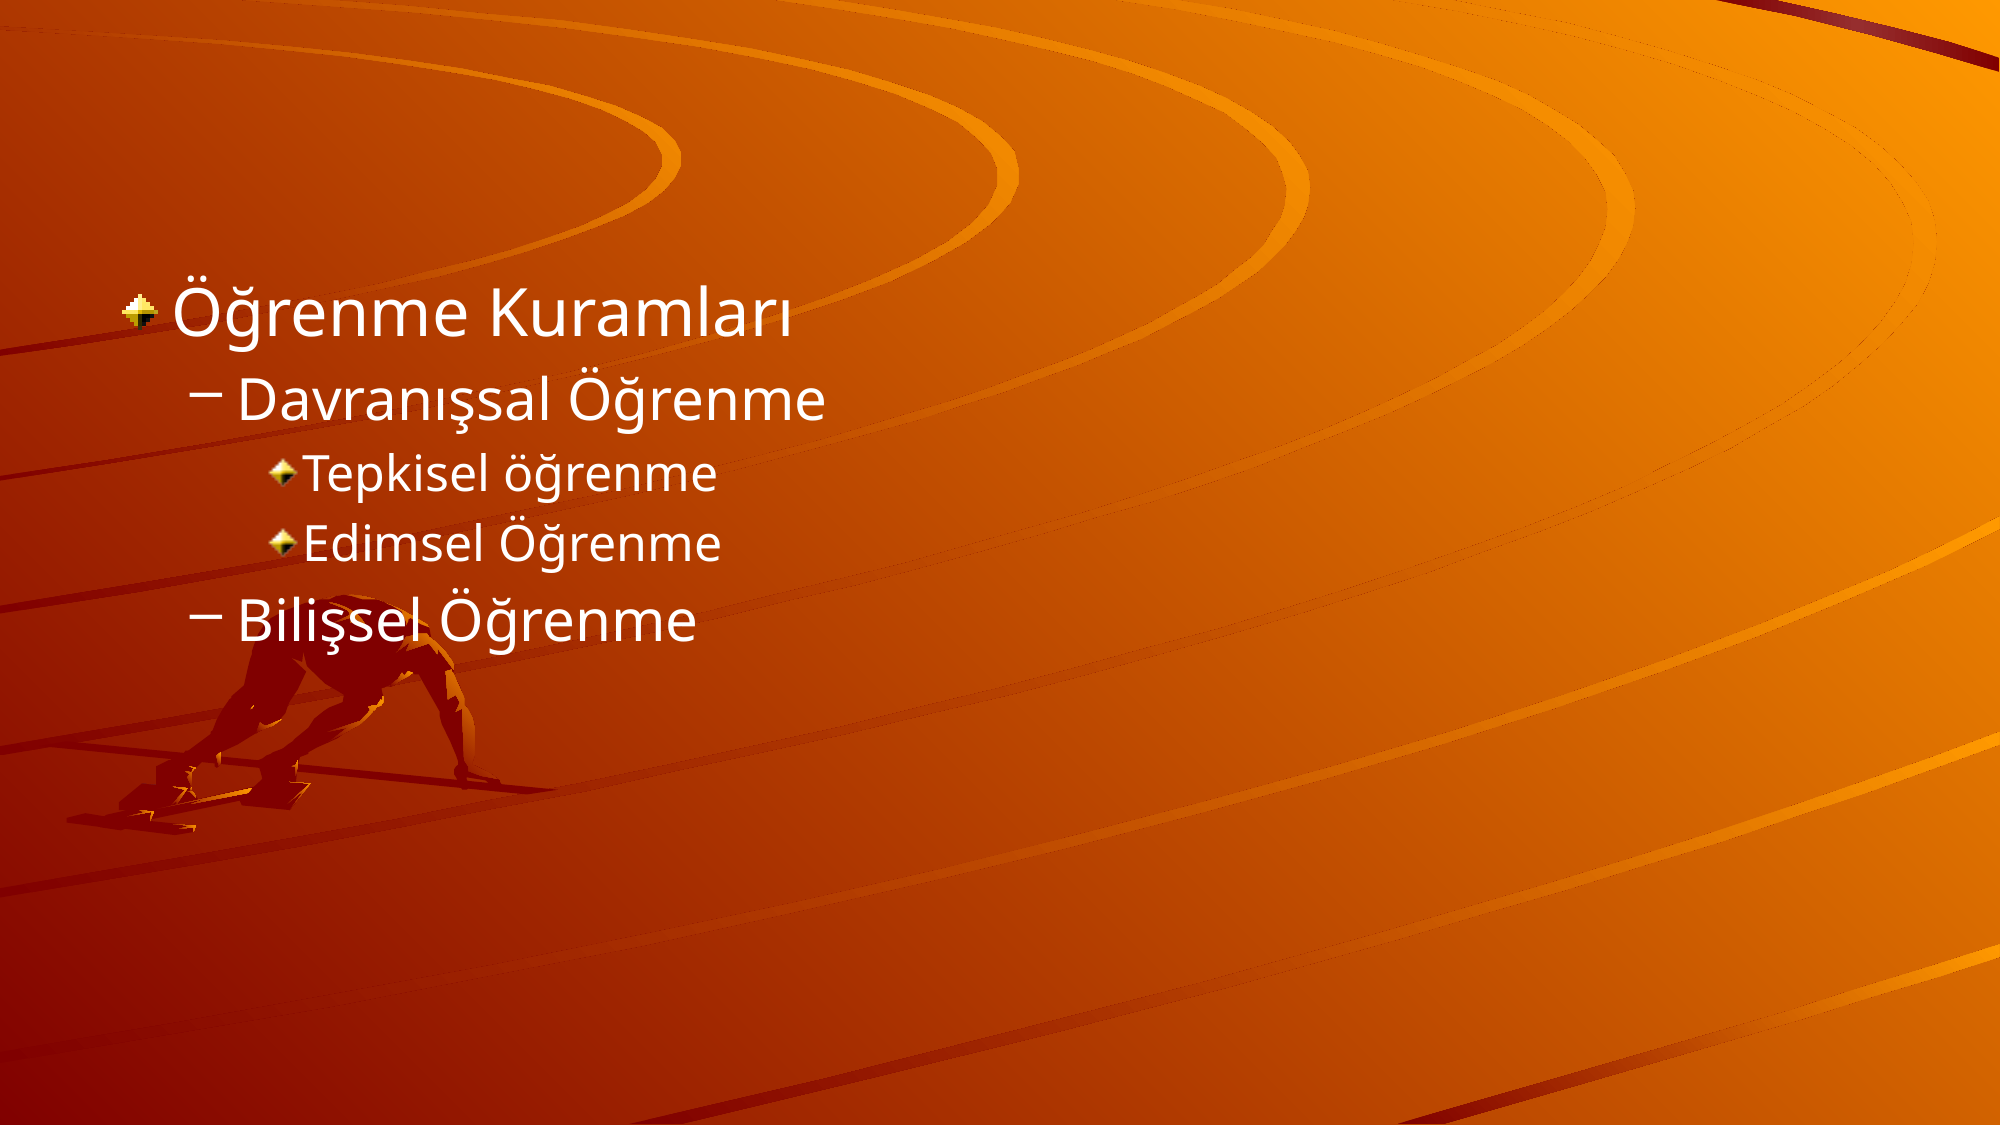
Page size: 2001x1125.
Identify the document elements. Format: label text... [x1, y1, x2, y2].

picture [114, 286, 162, 334]
picture [264, 454, 301, 490]
picture [264, 524, 301, 560]
list Öğrenme Kuramları Davranışsal Öğrenme Tepkisel öğrenme Edimsel Öğrenme Bilişsel Öğrenme [99, 262, 1901, 1006]
